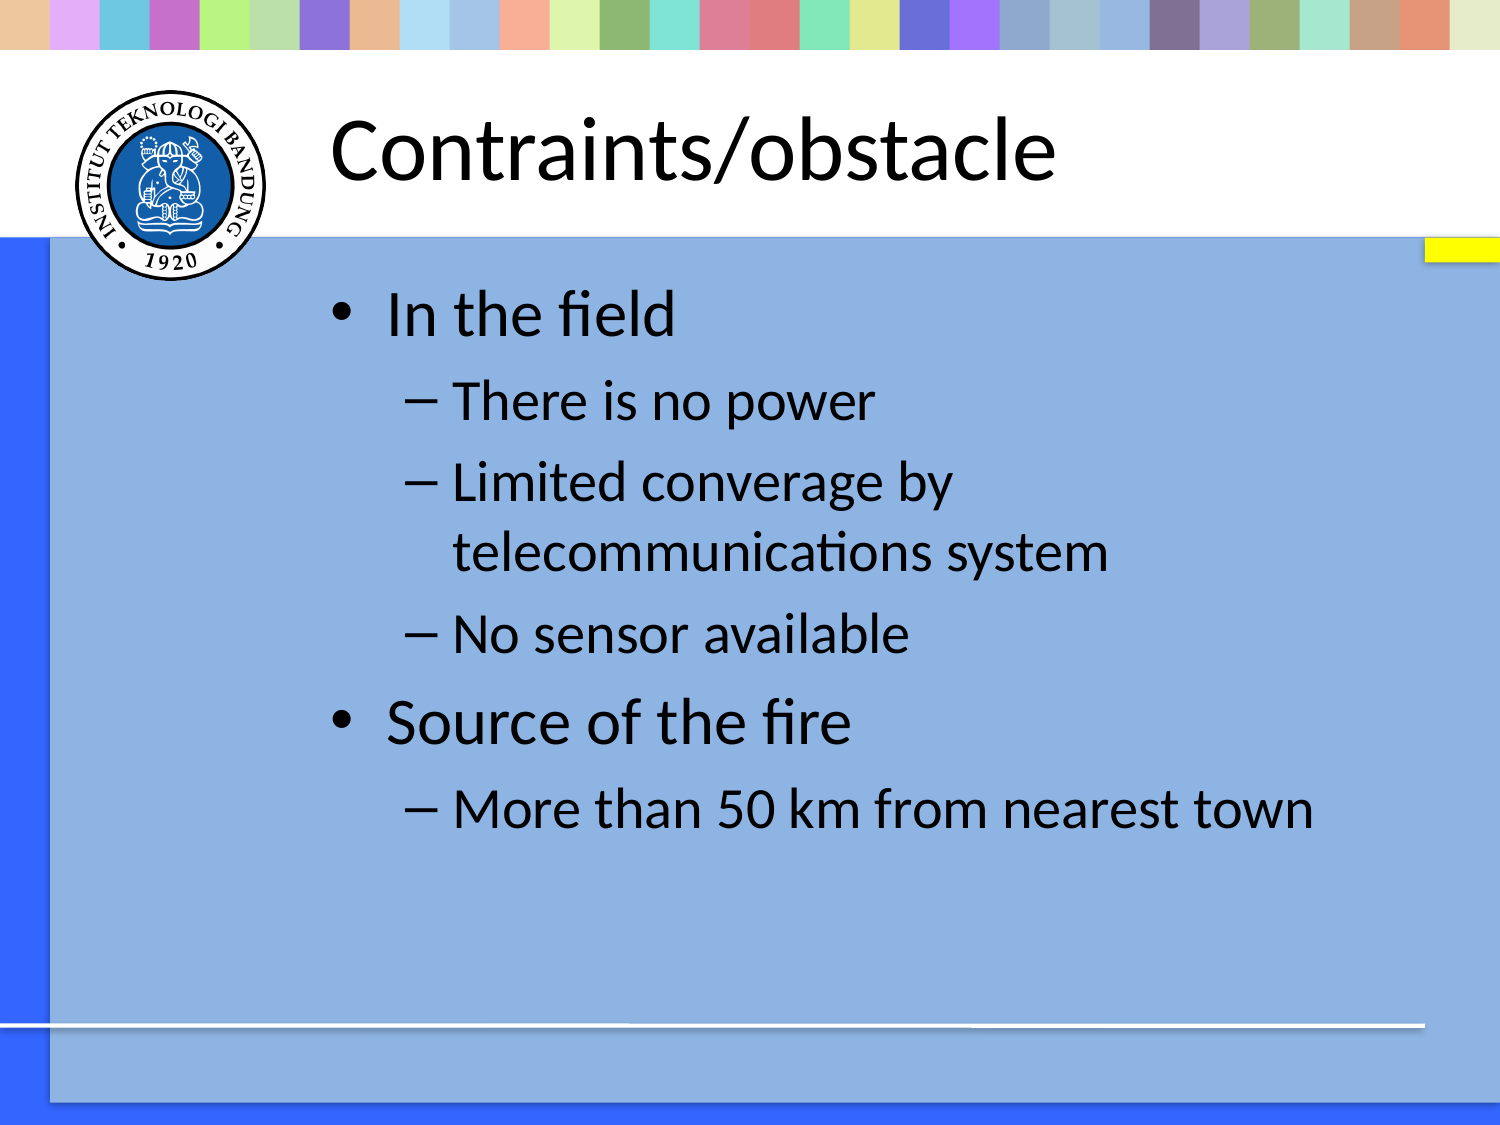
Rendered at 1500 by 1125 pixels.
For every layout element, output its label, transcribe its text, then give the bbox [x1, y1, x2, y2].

list In the field There is no power Limited converage by telecommunications system No sensor available Source of the fire More than 50 km from nearest town [315, 262, 1425, 1005]
title Contraints/obstacle [315, 50, 1425, 238]
picture [75, 90, 266, 281]
picture [0, 0, 1500, 50]
